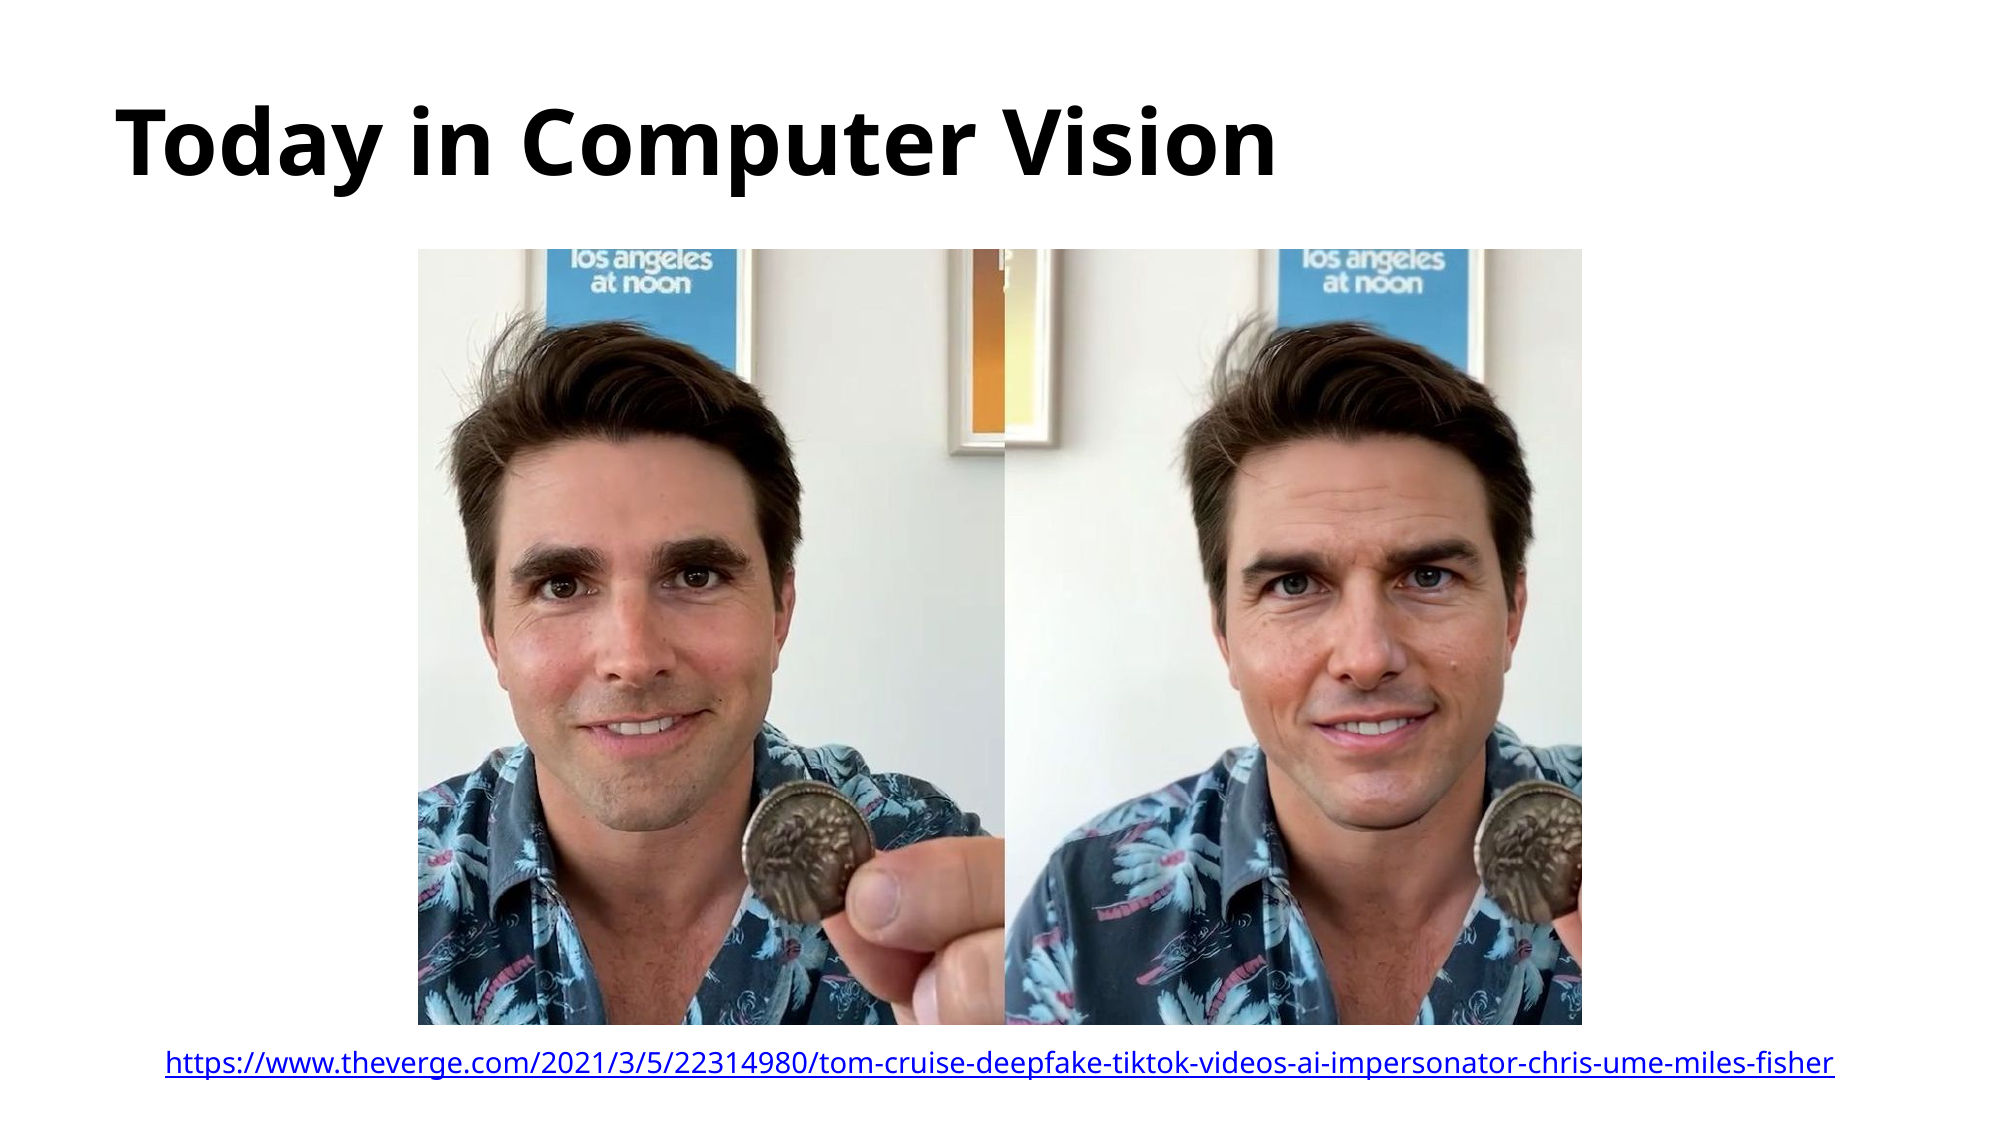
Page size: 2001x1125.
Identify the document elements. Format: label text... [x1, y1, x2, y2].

title Today in Computer Vision [99, 45, 1900, 233]
picture [418, 249, 1582, 1026]
text_box https://www.theverge.com/2021/3/5/22314980/tom-cruise-deepfake-tiktok-videos-ai-impersonator-chris-ume-miles-fisher [24, 1037, 1975, 1092]
